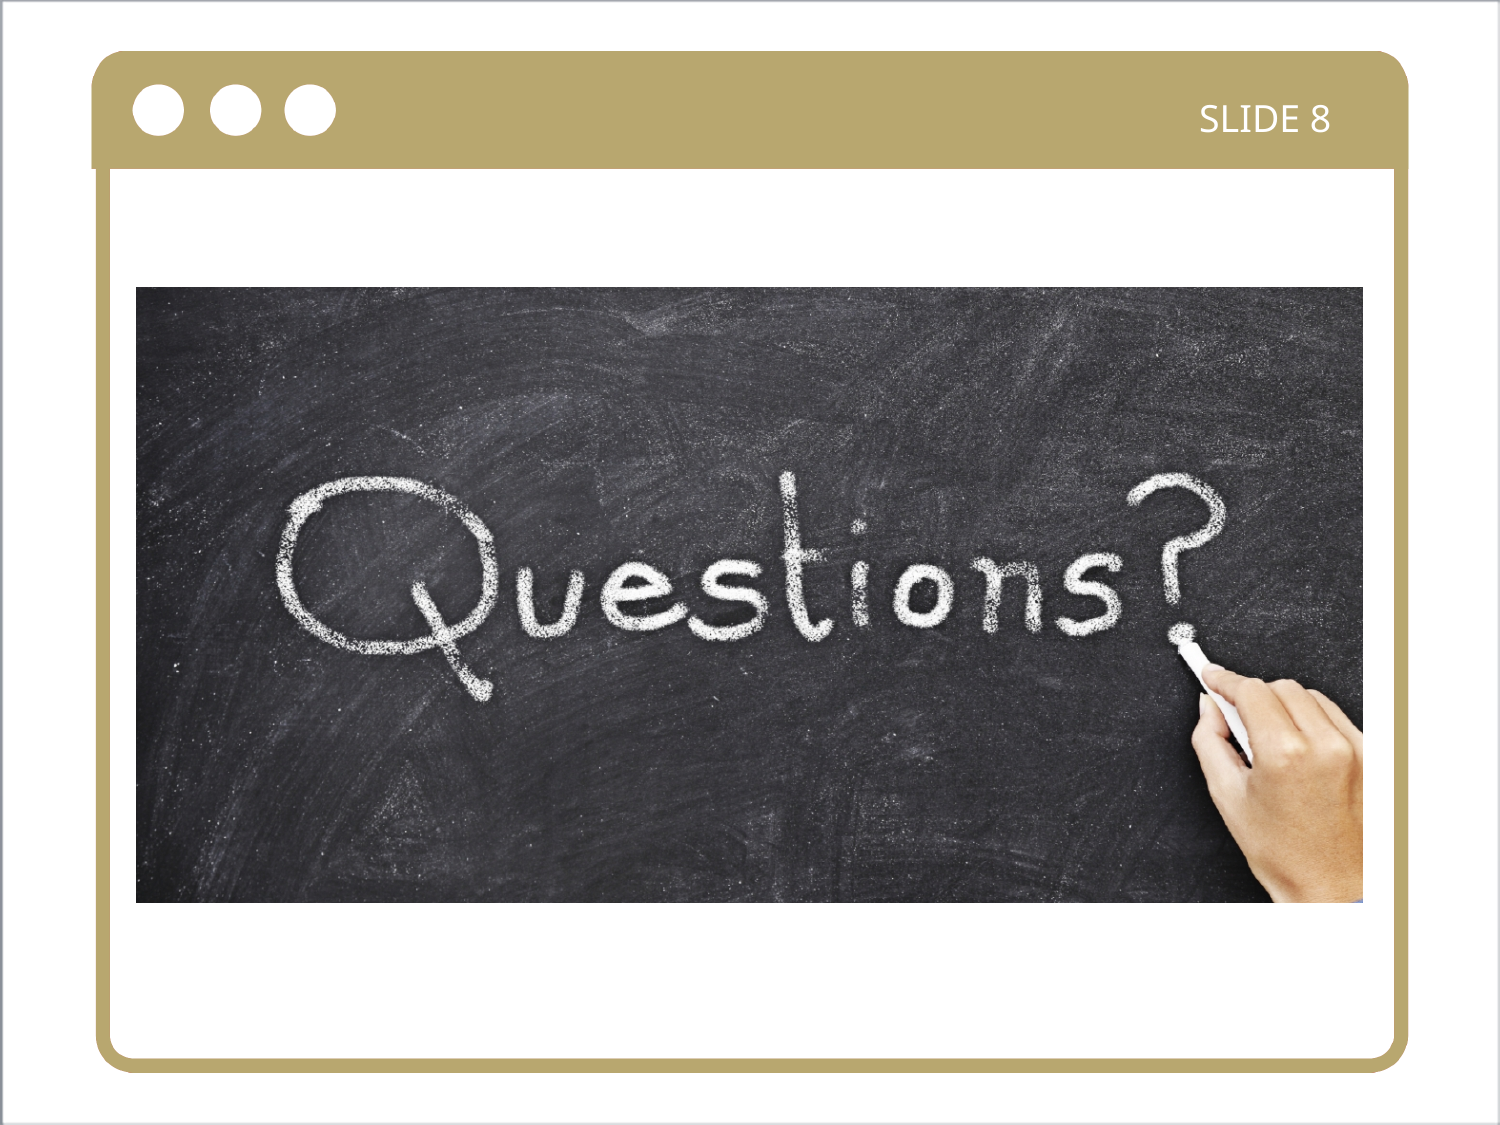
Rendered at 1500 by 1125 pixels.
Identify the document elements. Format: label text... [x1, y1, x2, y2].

text_box SLIDE 8 [1184, 87, 1421, 147]
picture [0, 0, 1500, 1125]
